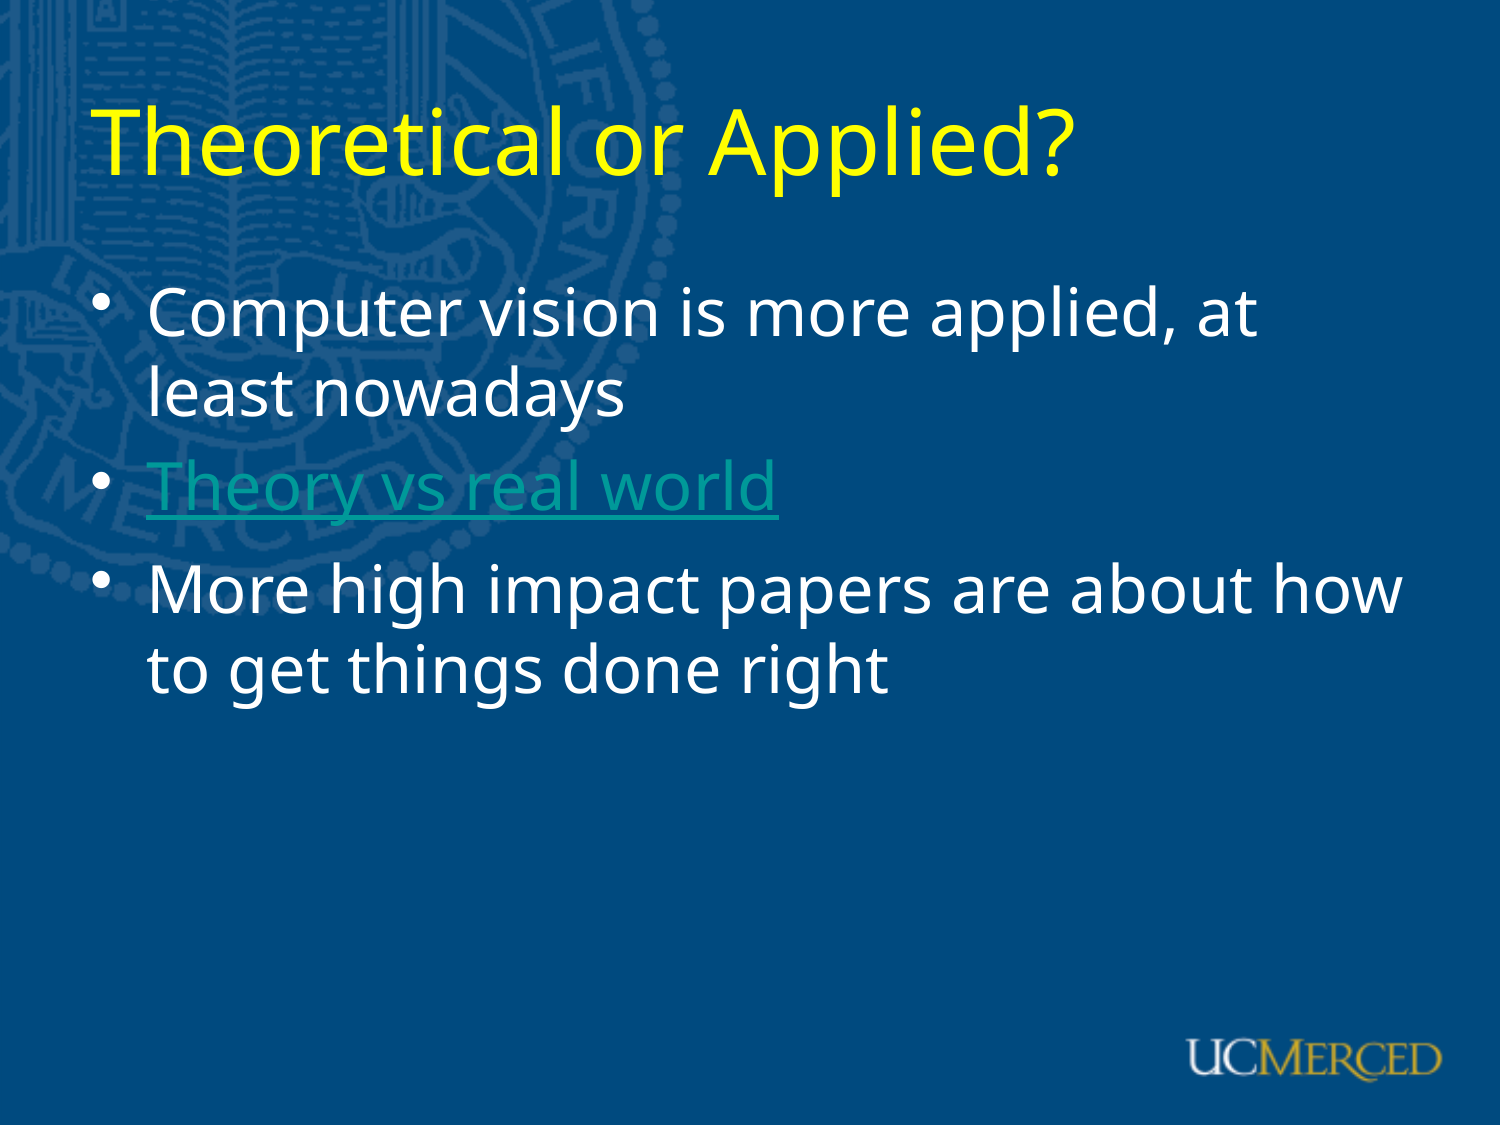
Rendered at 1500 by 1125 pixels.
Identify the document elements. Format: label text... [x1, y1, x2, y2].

list Computer vision is more applied, at least nowadays Theory vs real world More high impact papers are about how to get things done right [74, 262, 1426, 1006]
picture [0, 0, 1500, 1125]
title Theoretical or Applied? [74, 44, 1426, 233]
